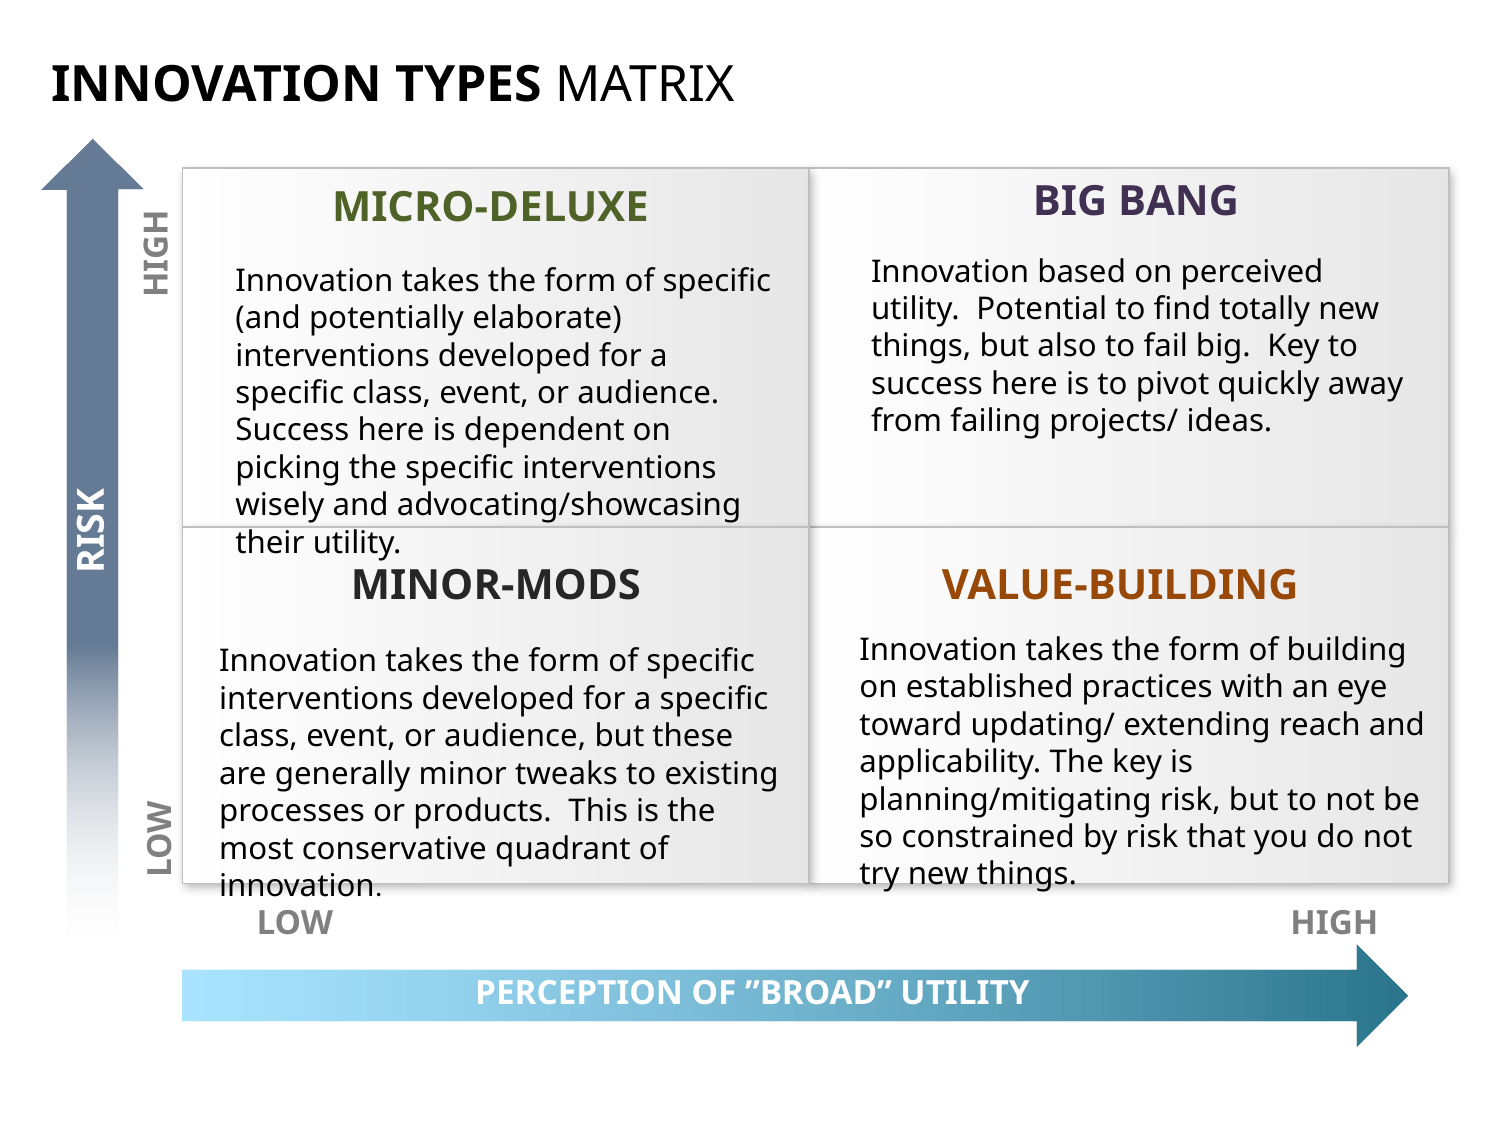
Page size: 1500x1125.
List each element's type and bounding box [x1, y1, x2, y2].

text_box [41, 31, 1450, 1047]
